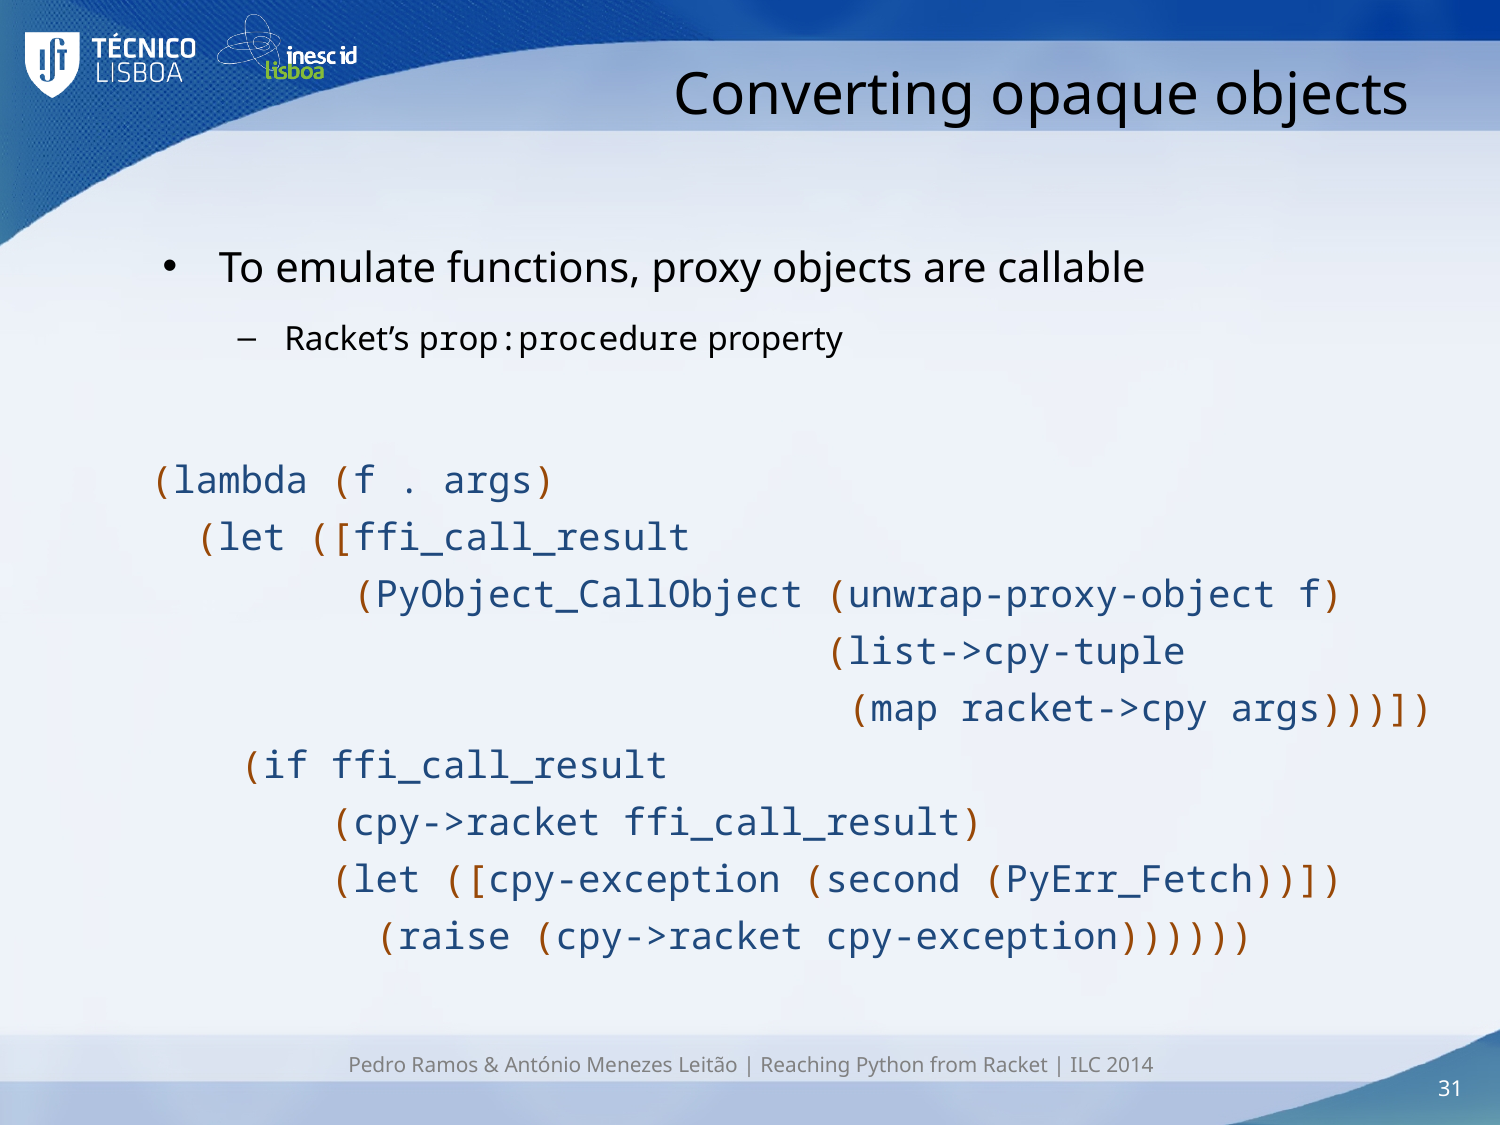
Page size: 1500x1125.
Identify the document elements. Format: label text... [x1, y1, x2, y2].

slide_number 31 [1128, 1059, 1478, 1119]
list To emulate functions, proxy objects are callable Racket’s prop:procedure property [147, 208, 1425, 398]
text_box Pedro Ramos & António Menezes Leitão | Reaching Python from Racket | ILC 2014 [147, 1033, 1355, 1094]
picture [0, 0, 1500, 1125]
text_box (lambda (f . args) (let ([ffi_call_result (PyObject_CallObject (unwrap-proxy-object f) (list->cpy-tuple (map racket->cpy args)))]) (if ffi_call_result (cpy->racket ffi_call_result) (let ([cpy-exception (second (PyErr_Fetch))]) (raise (cpy->racket cpy-exception)))))) [135, 444, 1455, 988]
title Converting opaque objects [383, 30, 1425, 152]
